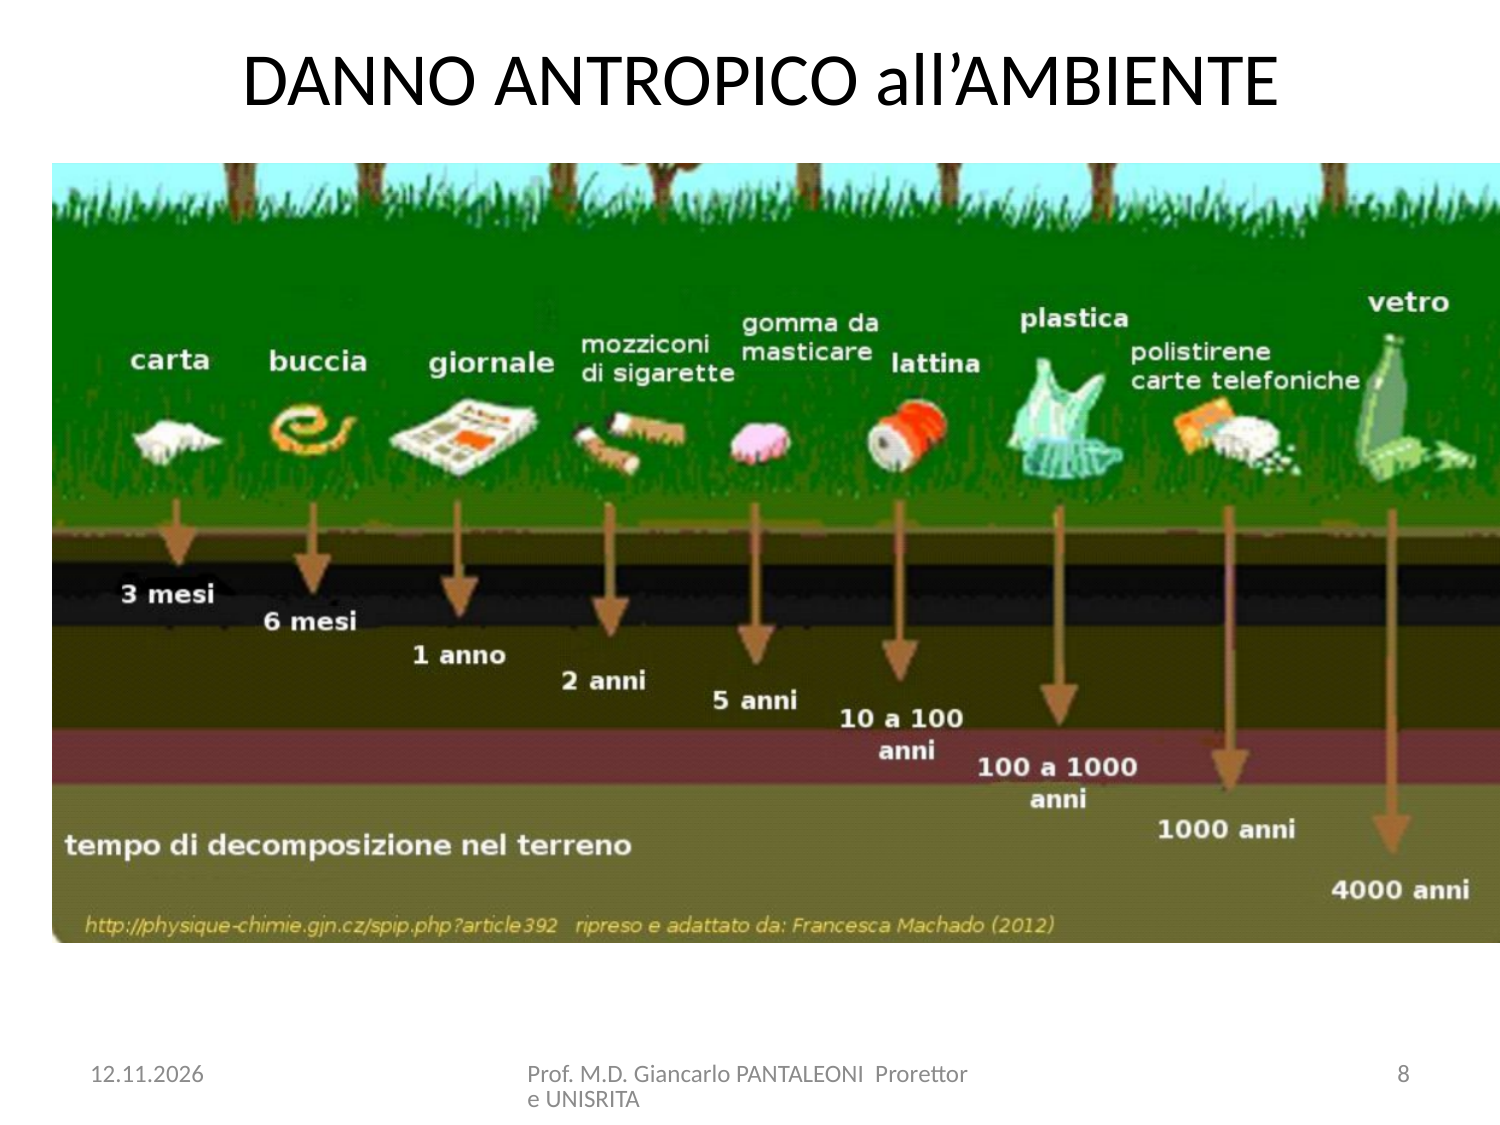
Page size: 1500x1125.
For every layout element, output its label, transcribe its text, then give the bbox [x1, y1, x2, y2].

footer Prof. M.D. Giancarlo PANTALEONI Prorettore UNISRITA [512, 1042, 988, 1103]
text_box DANNO ANTROPICO all’AMBIENTE [82, 23, 1442, 129]
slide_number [75, 1042, 425, 1103]
picture [52, 163, 1500, 943]
slide_number 8 [1074, 1042, 1425, 1103]
